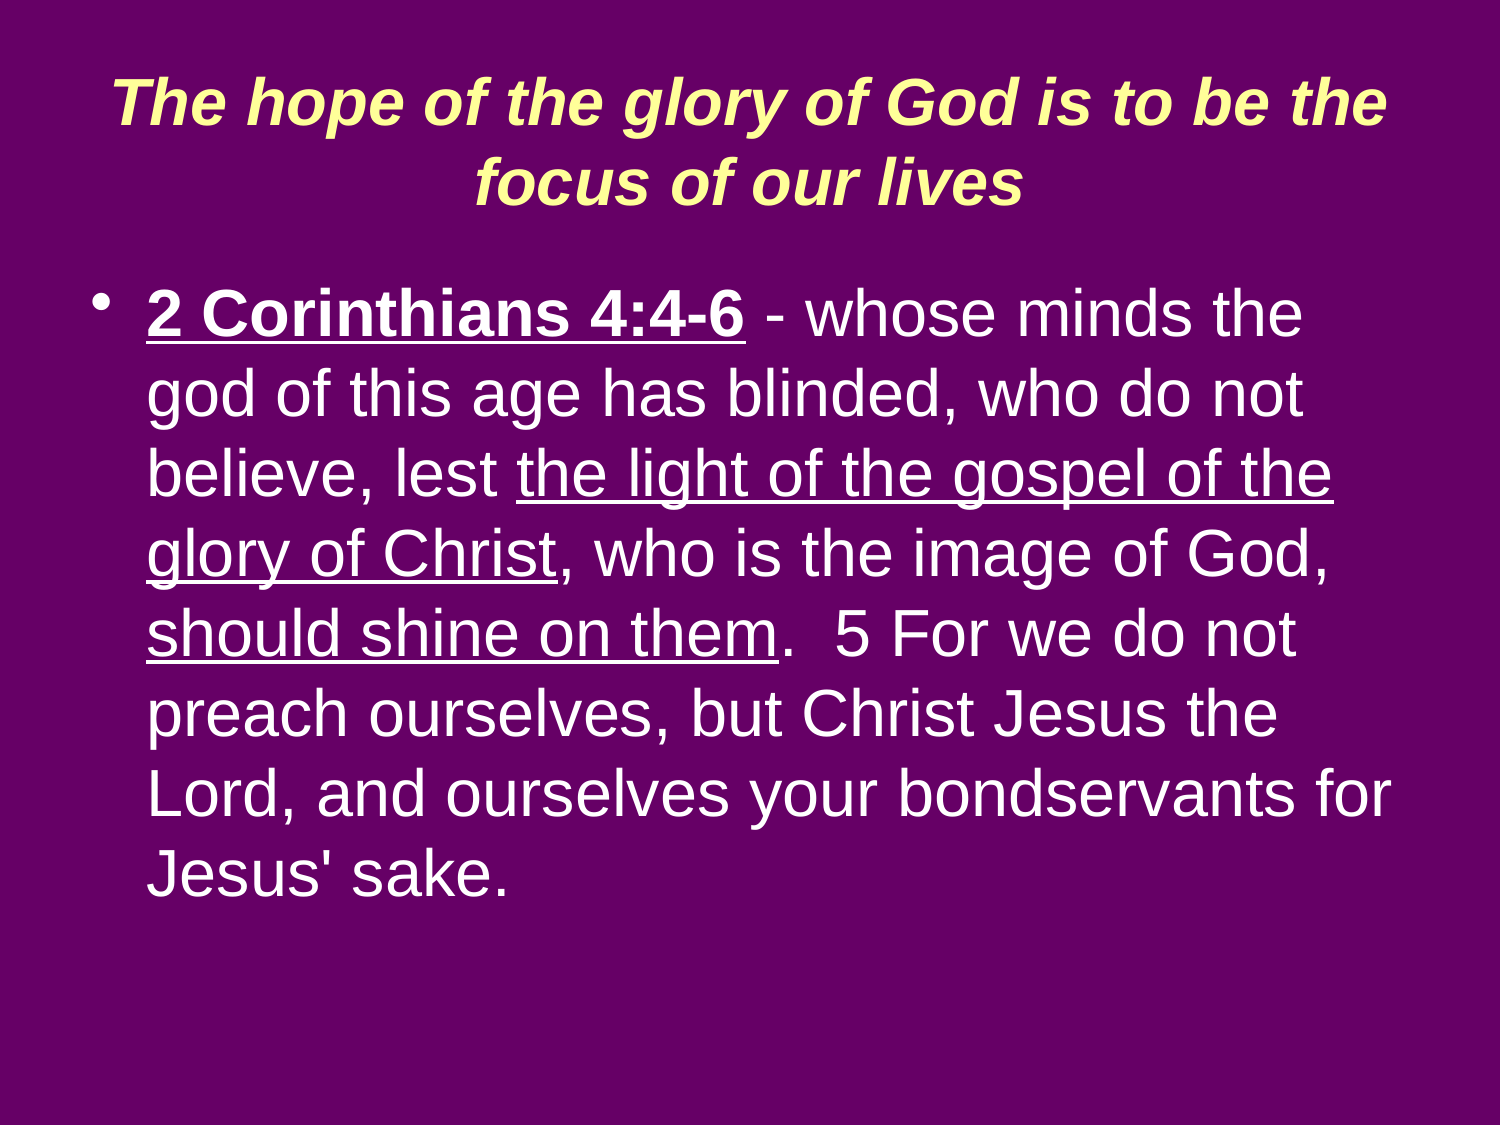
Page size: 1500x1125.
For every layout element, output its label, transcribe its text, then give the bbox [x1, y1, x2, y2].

title The hope of the glory of God is to be the focus of our lives [75, 45, 1425, 233]
list 2 Corinthians 4:4-6 - whose minds the god of this age has blinded, who do not believe, lest the light of the gospel of the glory of Christ, who is the image of God, should shine on them. 5 For we do not preach ourselves, but Christ Jesus the Lord, and ourselves your bondservants for Jesus' sake. [75, 262, 1425, 1005]
